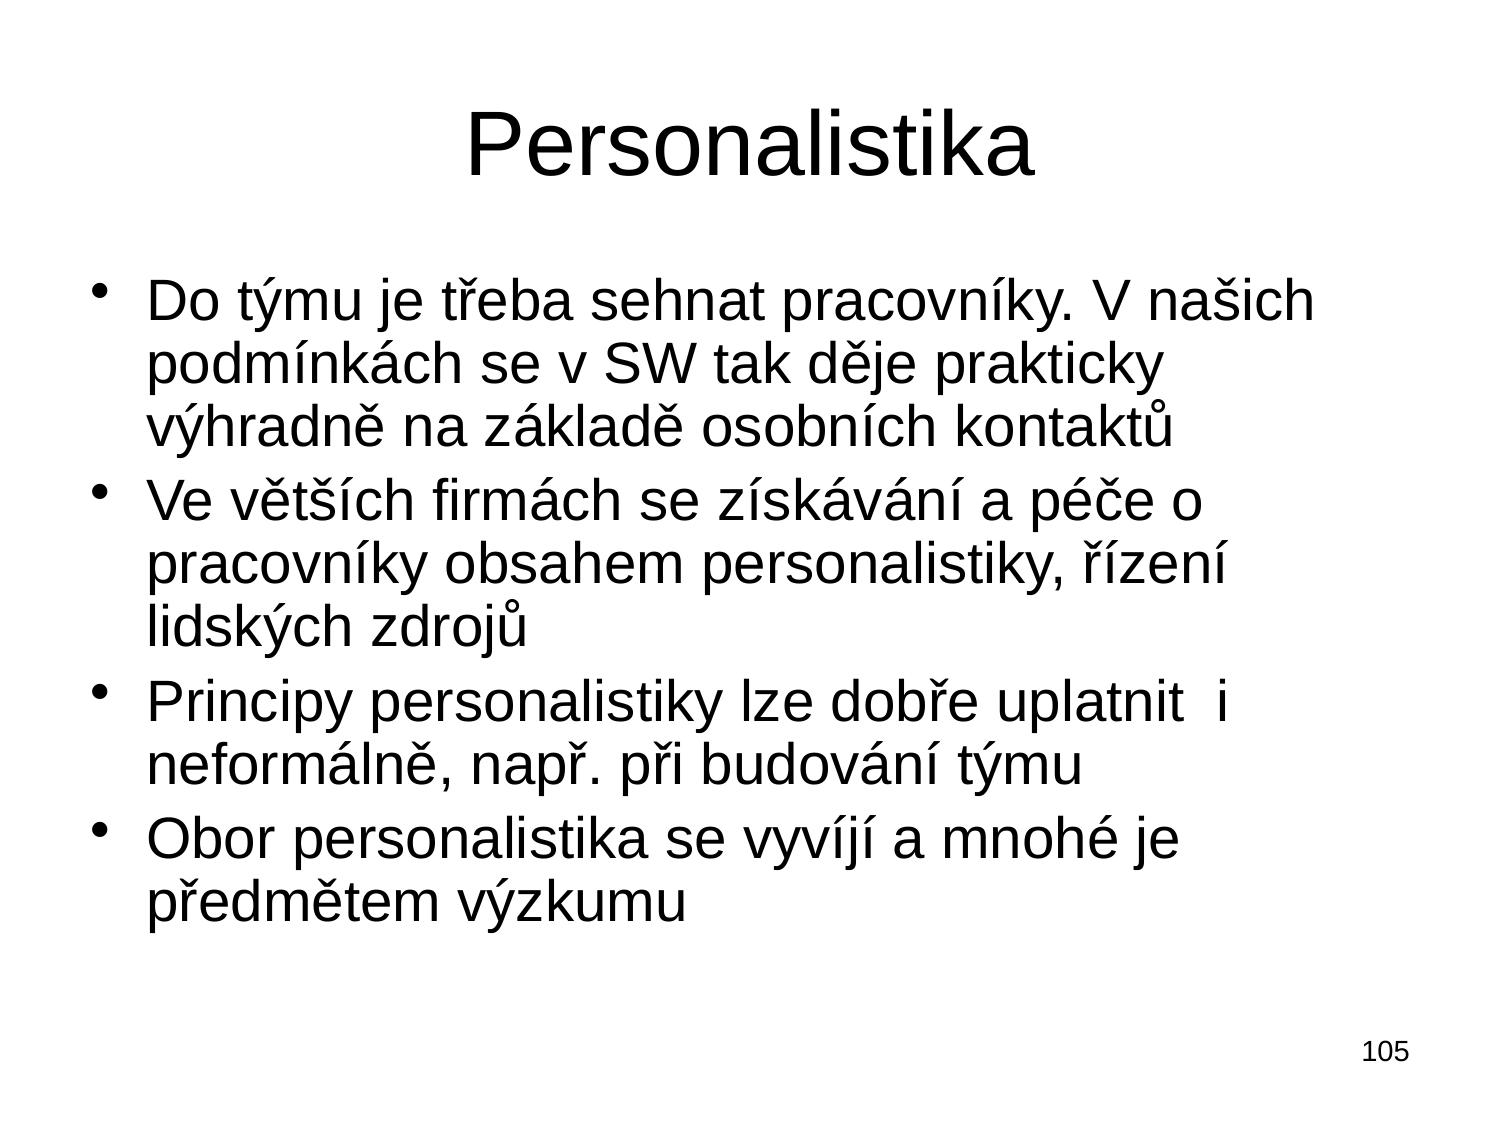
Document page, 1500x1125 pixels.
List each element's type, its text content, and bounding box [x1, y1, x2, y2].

list Do týmu je třeba sehnat pracovníky. V našich podmínkách se v SW tak děje prakticky výhradně na základě osobních kontaktů Ve větších firmách se získávání a péče o pracovníky obsahem personalistiky, řízení lidských zdrojů Principy personalistiky lze dobře uplatnit i neformálně, např. při budování týmu Obor personalistika se vyvíjí a mnohé je předmětem výzkumu [74, 262, 1426, 1006]
title Personalistika [74, 44, 1426, 233]
slide_number 105 [1074, 1024, 1426, 1103]
